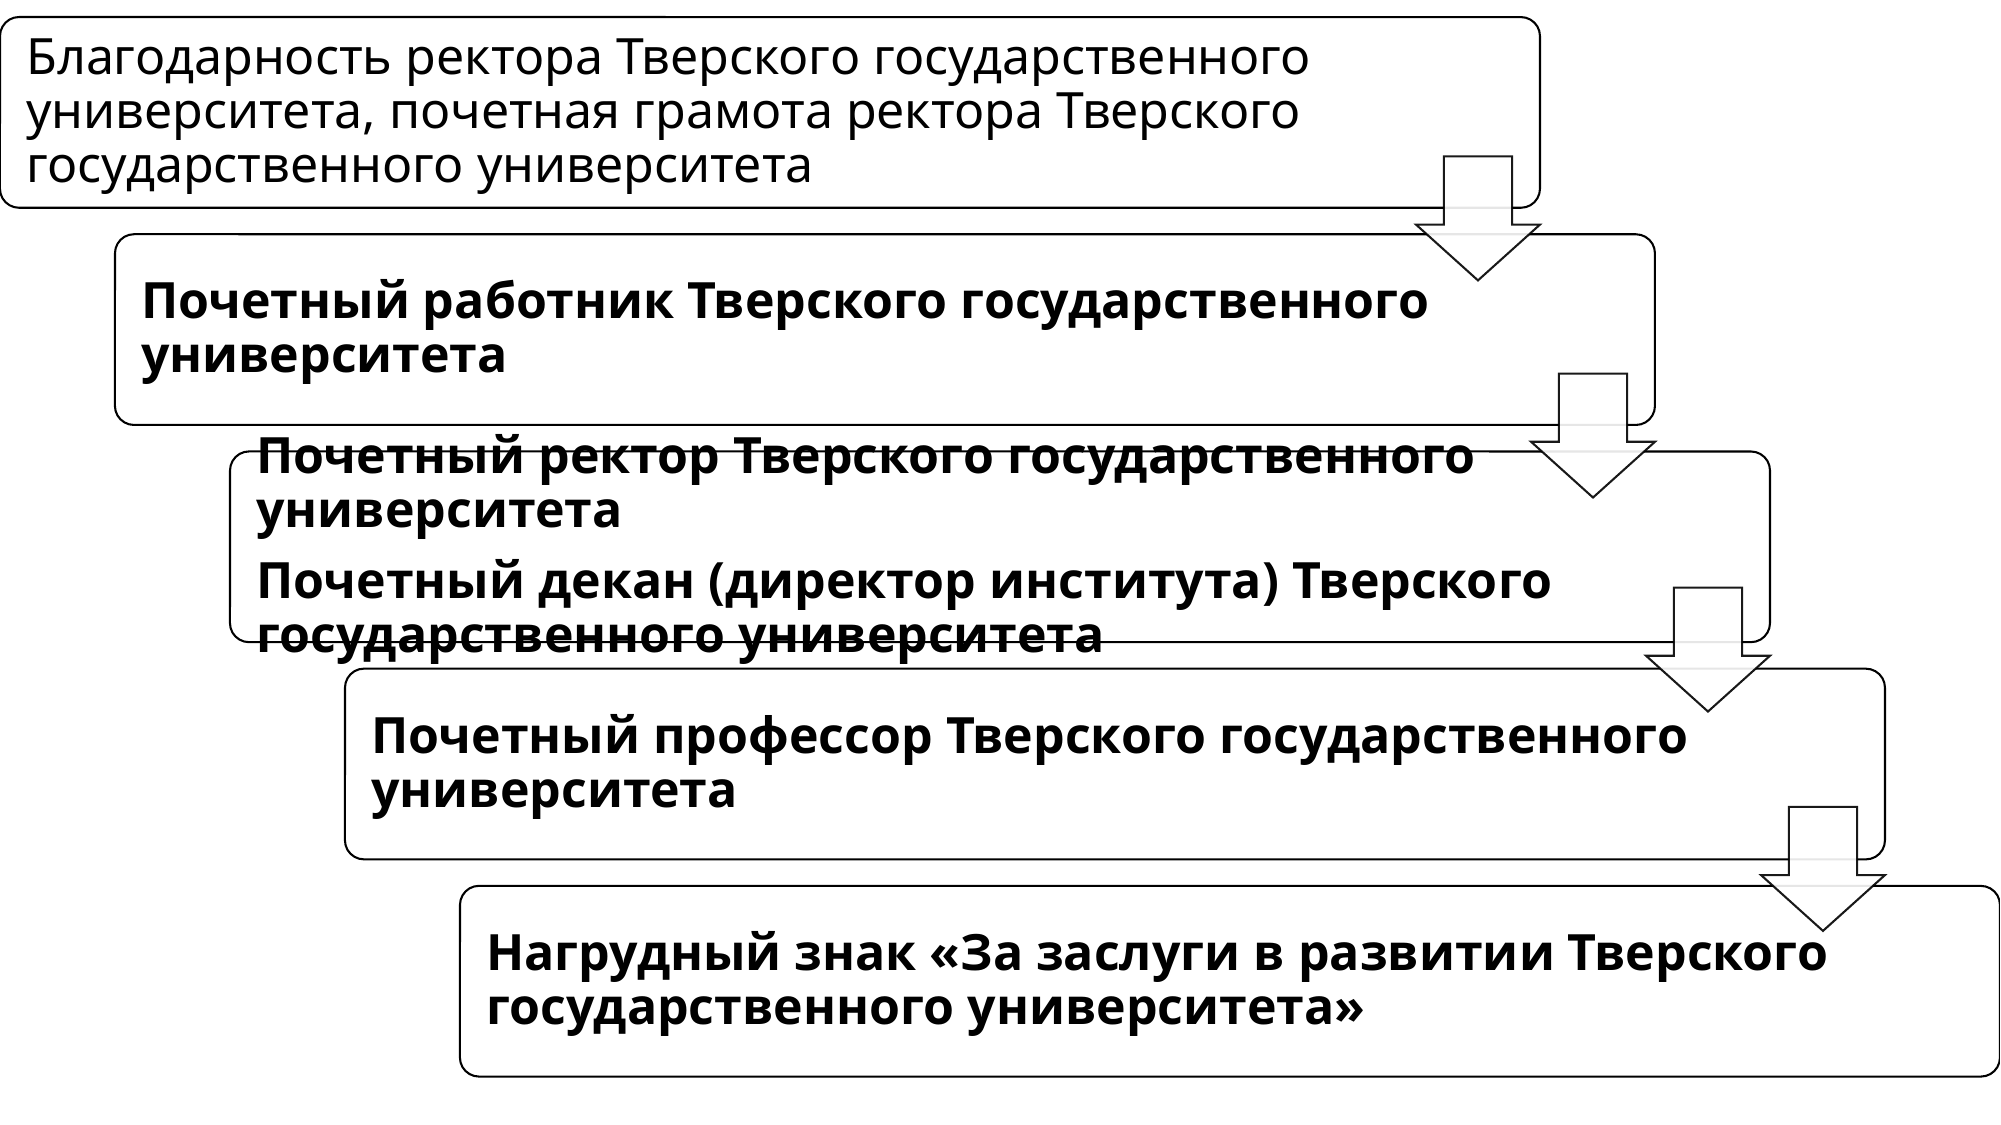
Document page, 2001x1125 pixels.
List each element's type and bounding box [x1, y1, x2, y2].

text_box [0, 17, 2000, 1077]
